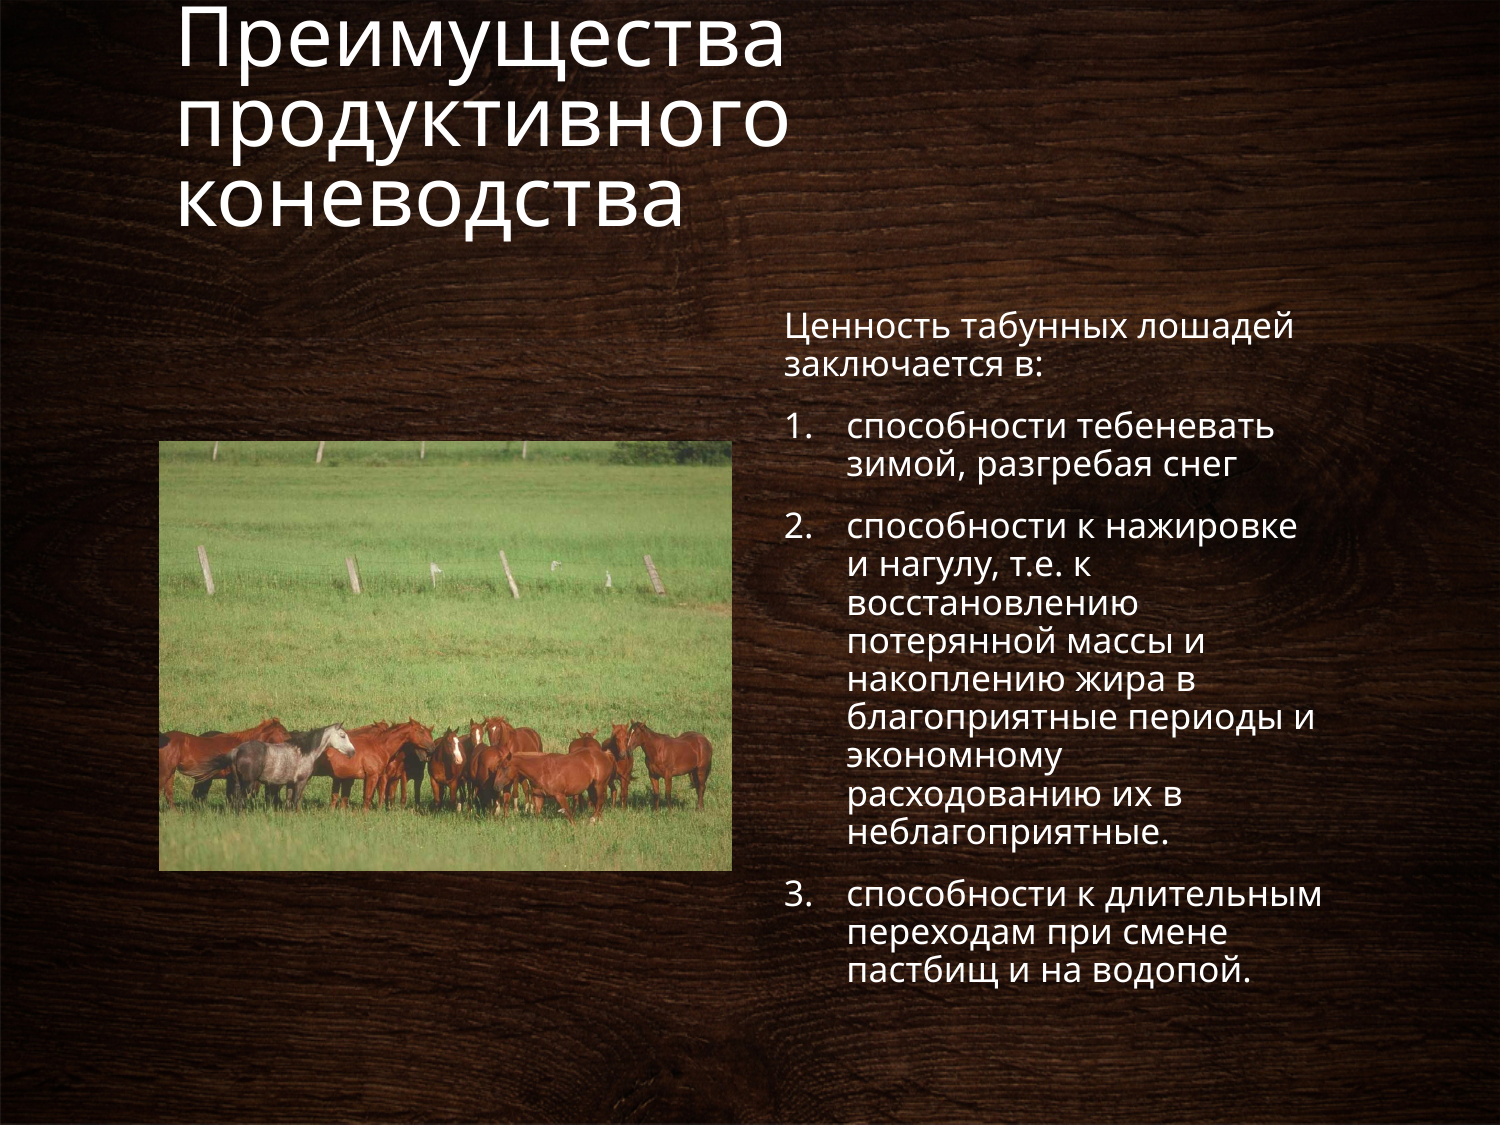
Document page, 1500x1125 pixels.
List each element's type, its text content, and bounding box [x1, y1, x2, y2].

list Ценность табунных лошадей заключается в: способности тебеневать зимой, разгребая снег способности к нажировке и нагулу, т.е. к восстановлению потерянной массы и накоплению жира в благоприятные периоды и экономному расходованию их в неблагоприятные. способности к длительным переходам при смене пастбищ и на водопой. [768, 299, 1341, 1013]
picture [0, 0, 1500, 1125]
title Преимущества продуктивного коневодства [159, 62, 1341, 250]
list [158, 441, 732, 872]
